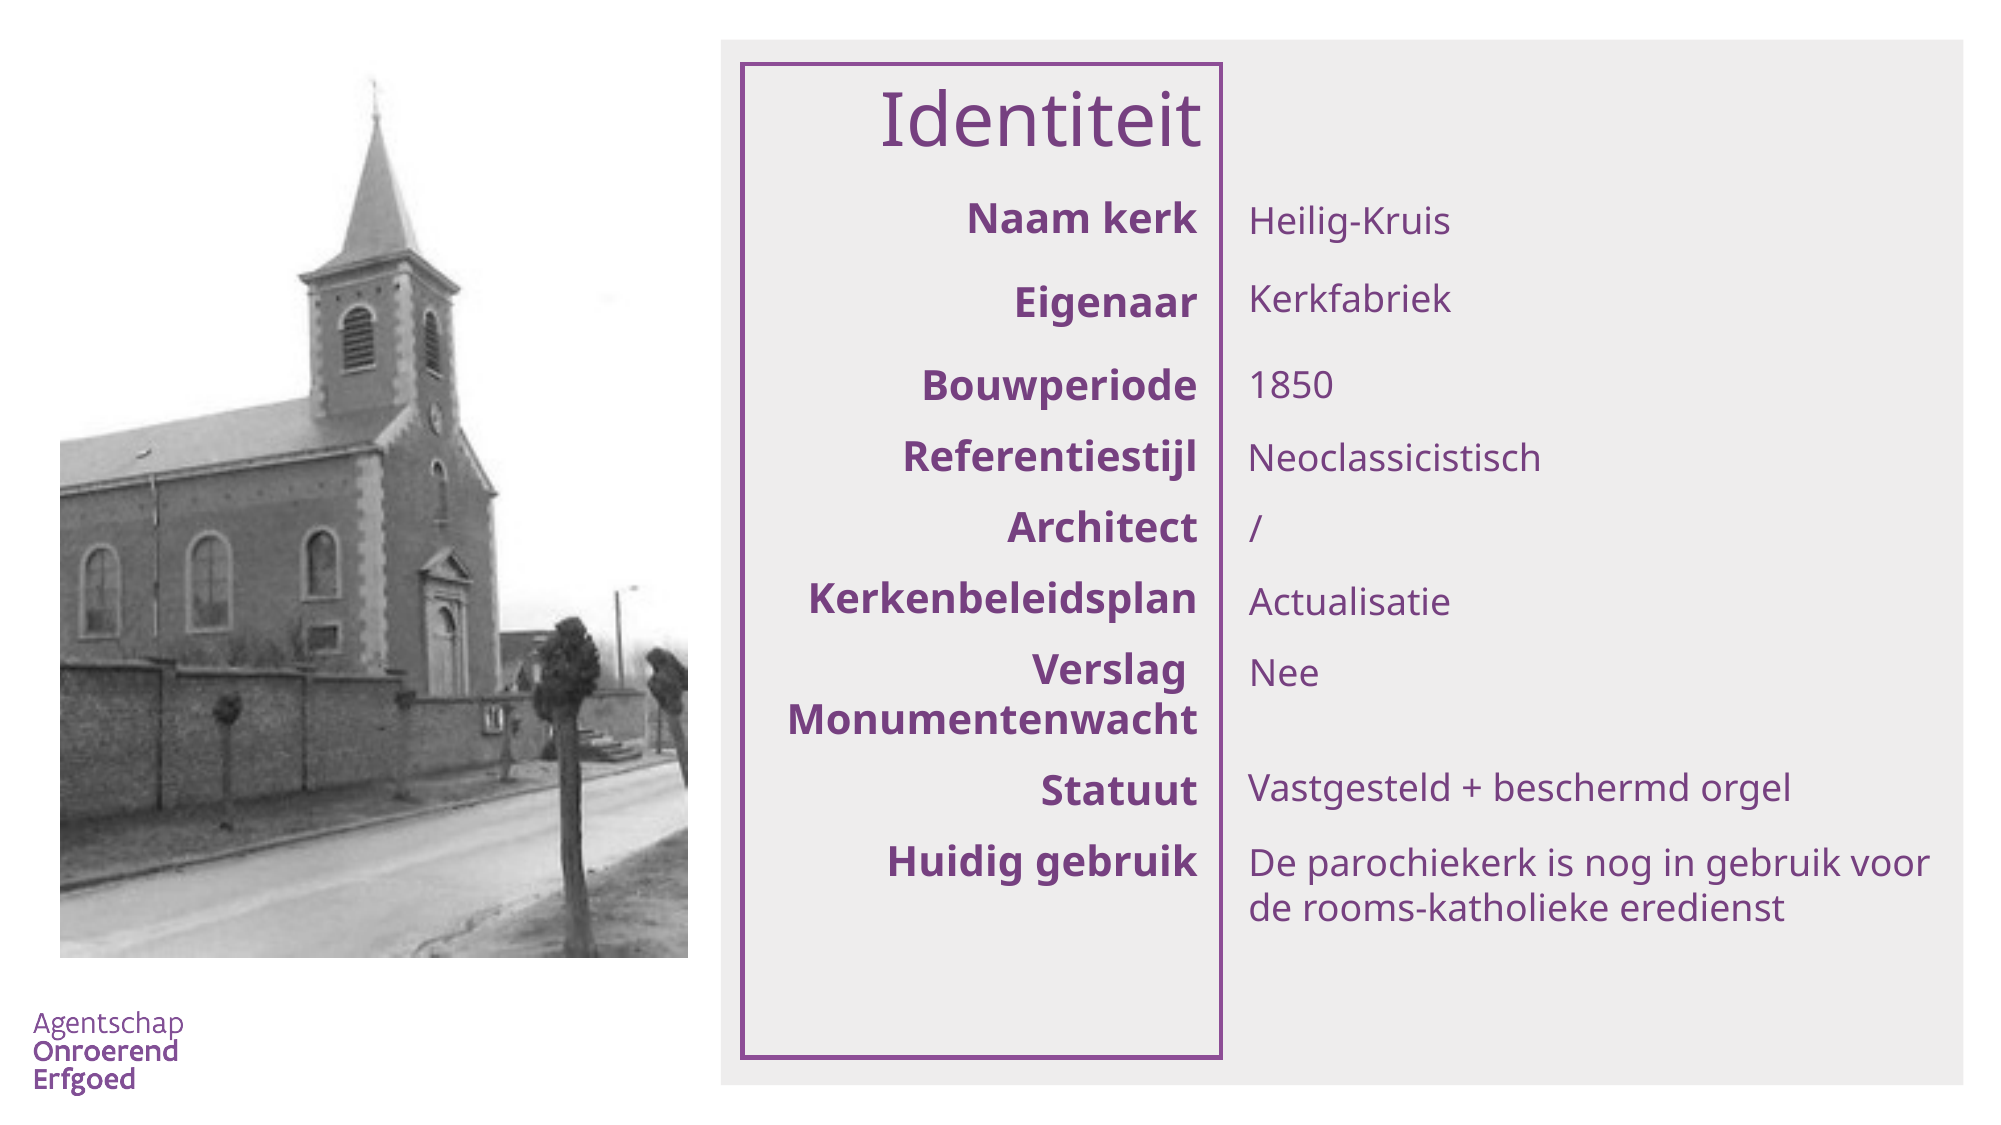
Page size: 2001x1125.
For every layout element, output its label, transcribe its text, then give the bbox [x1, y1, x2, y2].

text_box 1850 [1233, 353, 1964, 414]
text_box Identiteit [812, 74, 1218, 225]
picture [32, 1011, 183, 1096]
text_box Nee [1234, 641, 1964, 702]
text_box Naam kerk Eigenaar Bouwperiode Referentiestijl Architect Kerkenbeleidsplan Verslag Monumentenwacht Statuut Huidig gebruik [720, 184, 1214, 1125]
text_box Kerkfabriek [1233, 267, 1964, 328]
text_box Heilig-Kruis [1233, 189, 1964, 250]
text_box [720, 39, 1964, 1086]
text_box / [1234, 497, 1964, 558]
text_box Neoclassicistisch [1232, 426, 1963, 487]
text_box Actualisatie [1234, 571, 1964, 631]
text_box [742, 63, 1222, 1058]
picture [60, 59, 688, 958]
text_box Vastgesteld + beschermd orgel [1233, 757, 1963, 817]
text_box De parochiekerk is nog in gebruik voor de rooms-katholieke eredienst [1233, 831, 1964, 936]
